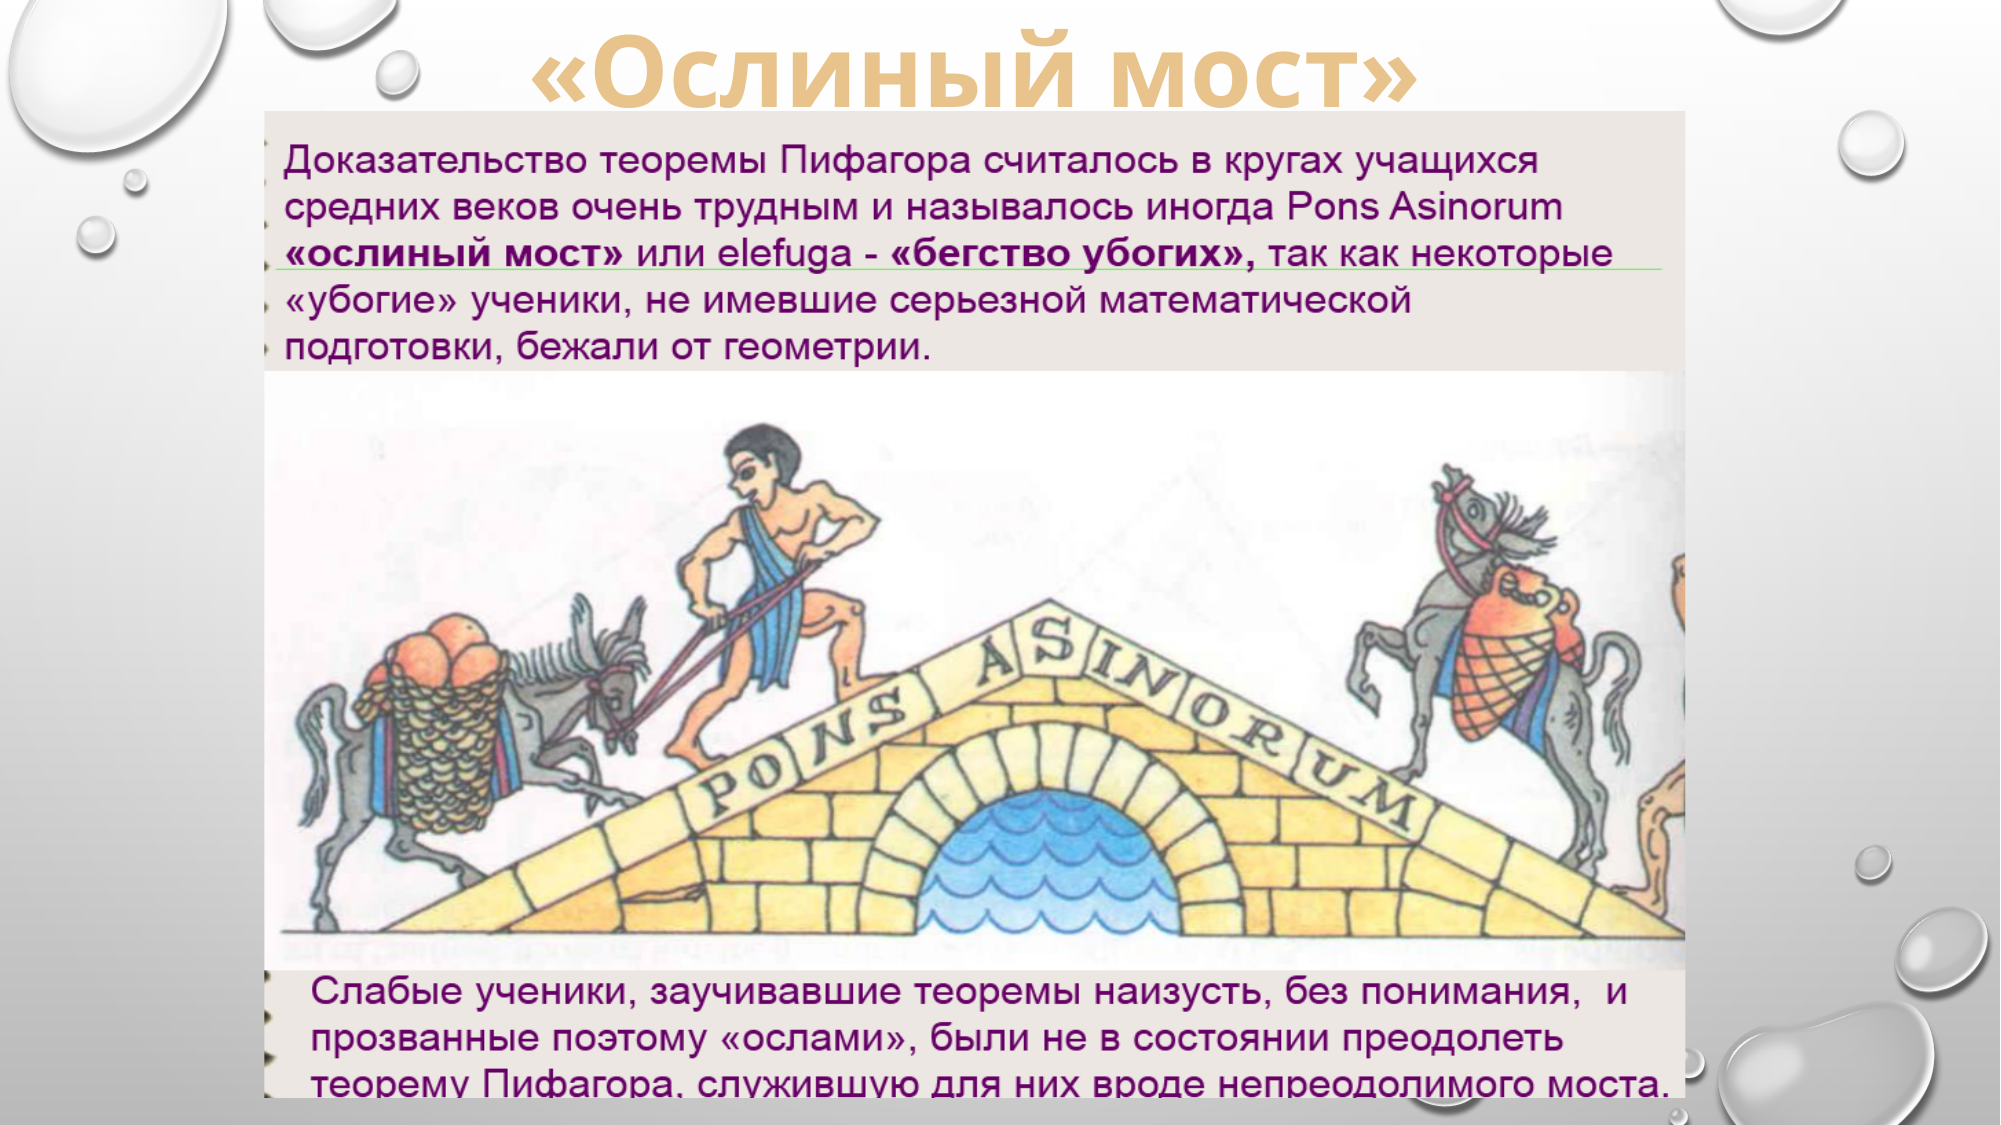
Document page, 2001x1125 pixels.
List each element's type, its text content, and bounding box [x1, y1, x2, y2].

text_box «Ослиный мост» [480, 0, 1470, 110]
picture [0, 0, 2000, 1125]
